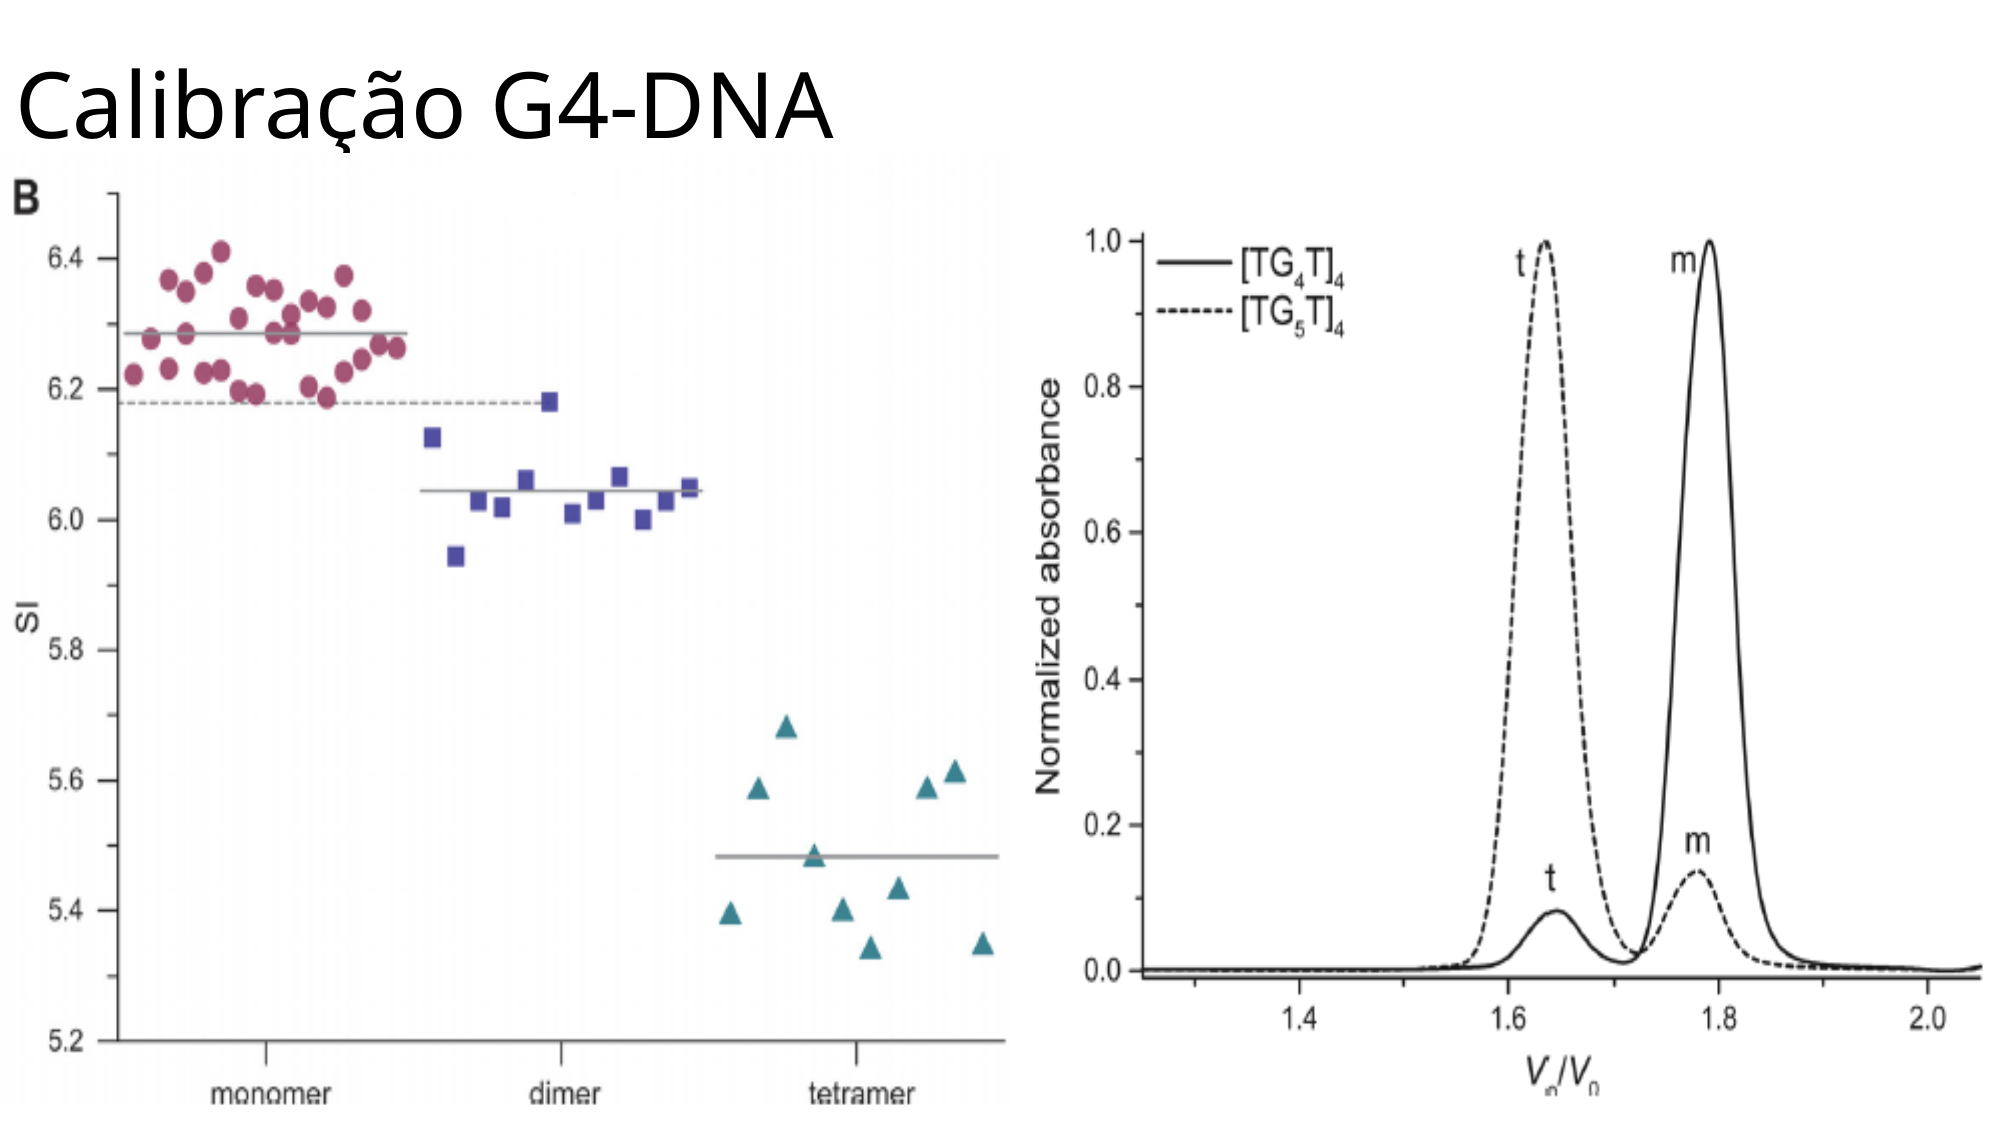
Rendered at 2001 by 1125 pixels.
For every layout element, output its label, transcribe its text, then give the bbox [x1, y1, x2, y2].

text_box Calibração G4-DNA [0, 0, 1725, 207]
picture [0, 153, 2000, 1125]
